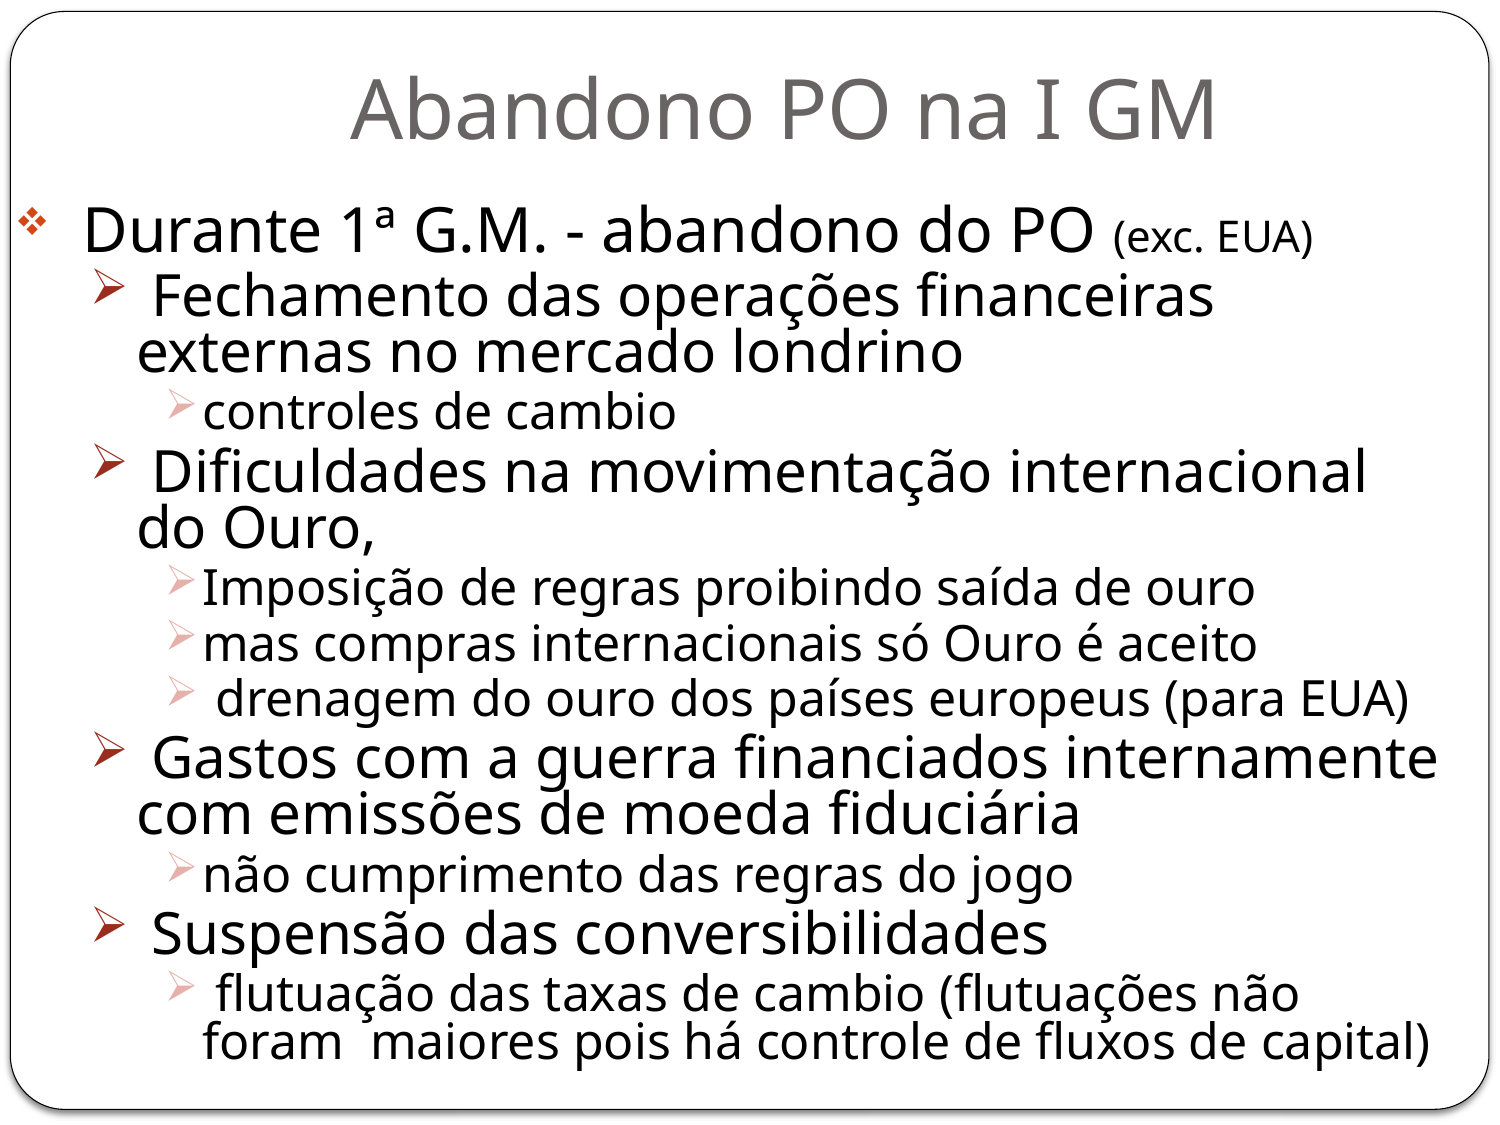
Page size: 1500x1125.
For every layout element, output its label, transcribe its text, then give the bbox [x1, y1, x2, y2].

list Durante 1ª G.M. - abandono do PO (exc. EUA)‏ Fechamento das operações financeiras externas no mercado londrino controles de cambio Dificuldades na movimentação internacional do Ouro, Imposição de regras proibindo saída de ouro mas compras internacionais só Ouro é aceito drenagem do ouro dos países europeus (para EUA) Gastos com a guerra financiados internamente com emissões de moeda fiduciária não cumprimento das regras do jogo Suspensão das conversibilidades flutuação das taxas de cambio (flutuações não foram maiores pois há controle de fluxos de capital)‏ [0, 196, 1459, 1094]
title Abandono PO na I GM [147, 42, 1424, 164]
